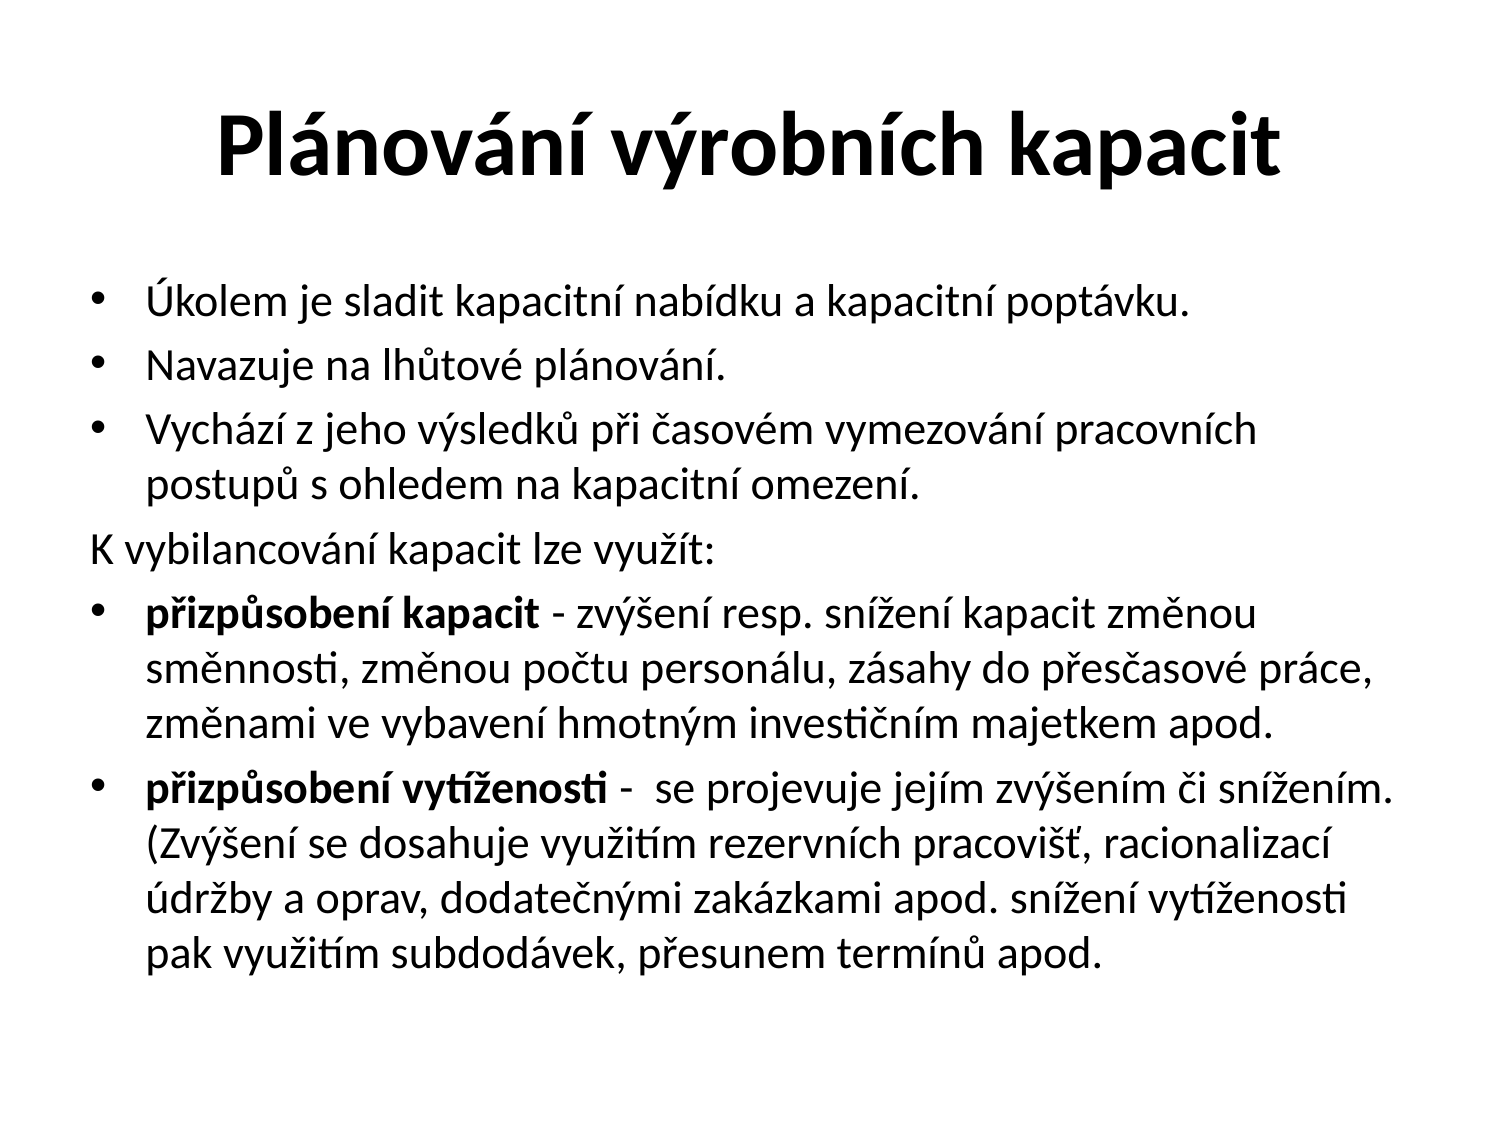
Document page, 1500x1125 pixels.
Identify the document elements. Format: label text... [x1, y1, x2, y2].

title Plánování výrobních kapacit [75, 45, 1425, 233]
list Úkolem je sladit kapacitní nabídku a kapacitní poptávku. Navazuje na lhůtové plánování. Vychází z jeho výsledků při časovém vymezování pracovních postupů s ohledem na kapacitní omezení. K vybilancování kapacit lze využít: přizpůsobení kapacit - zvýšení resp. snížení kapacit změnou směnnosti, změnou počtu personálu, zásahy do přesčasové práce, změnami ve vybavení hmotným investičním majetkem apod. přizpůsobení vytíženosti - se projevuje jejím zvýšením či snížením. (Zvýšení se dosahuje využitím rezervních pracovišť, racionalizací údržby a oprav, dodatečnými zakázkami apod. snížení vytíženosti pak využitím subdodávek, přesunem termínů apod. [75, 262, 1425, 1005]
